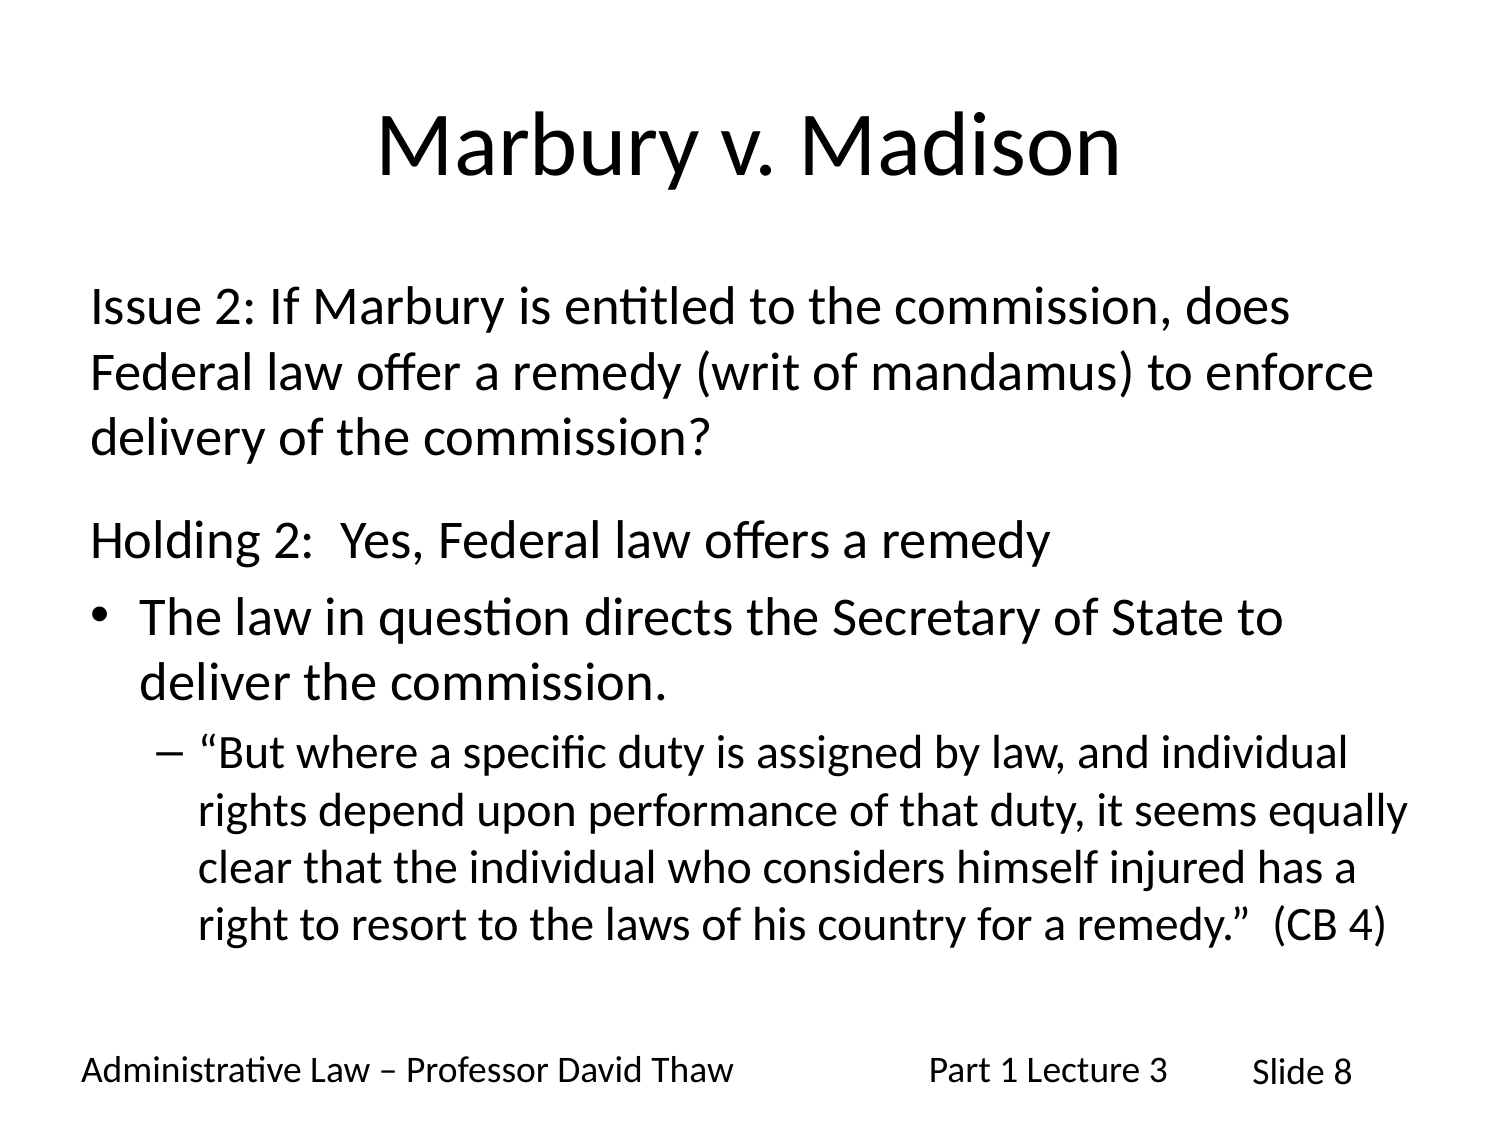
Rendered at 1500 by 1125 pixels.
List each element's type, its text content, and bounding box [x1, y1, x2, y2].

title Marbury v. Madison [75, 45, 1425, 233]
list Issue 2: If Marbury is entitled to the commission, does Federal law offer a remedy (writ of mandamus) to enforce delivery of the commission? Holding 2: Yes, Federal law offers a remedy The law in question directs the Secretary of State to deliver the commission. “But where a specific duty is assigned by law, and individual rights depend upon performance of that duty, it seems equally clear that the individual who considers himself injured has a right to resort to the laws of his country for a remedy.” (CB 4) [75, 262, 1425, 1005]
